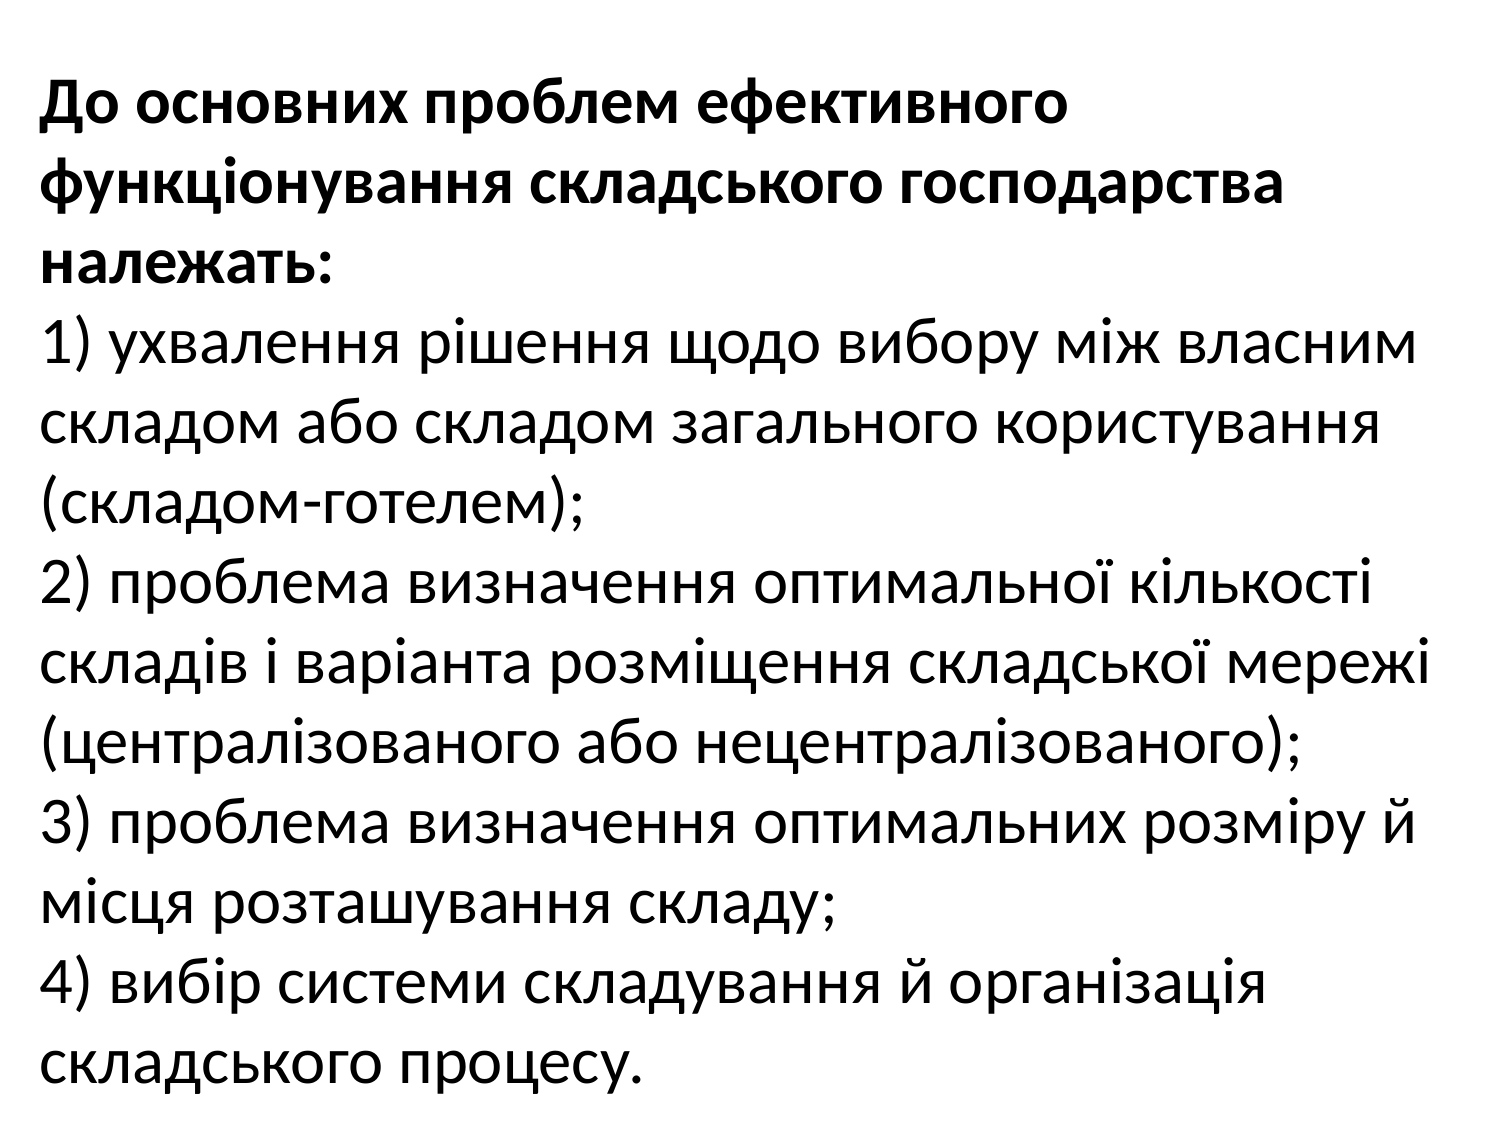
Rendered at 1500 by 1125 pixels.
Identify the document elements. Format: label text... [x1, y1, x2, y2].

text_box До основних проблем ефективного функціонування складського господарства належать: 1) ухвалення рішення щодо вибору між власним складом або складом загального користування (складом-готелем); 2) проблема визначення оптимальної кількості складів і варіанта розміщення складської мережі (централізованого або нецентралізованого); 3) проблема визначення оптимальних розміру й місця розташування складу; 4) вибір системи складування й організація складського процесу. [24, 49, 1475, 1105]
